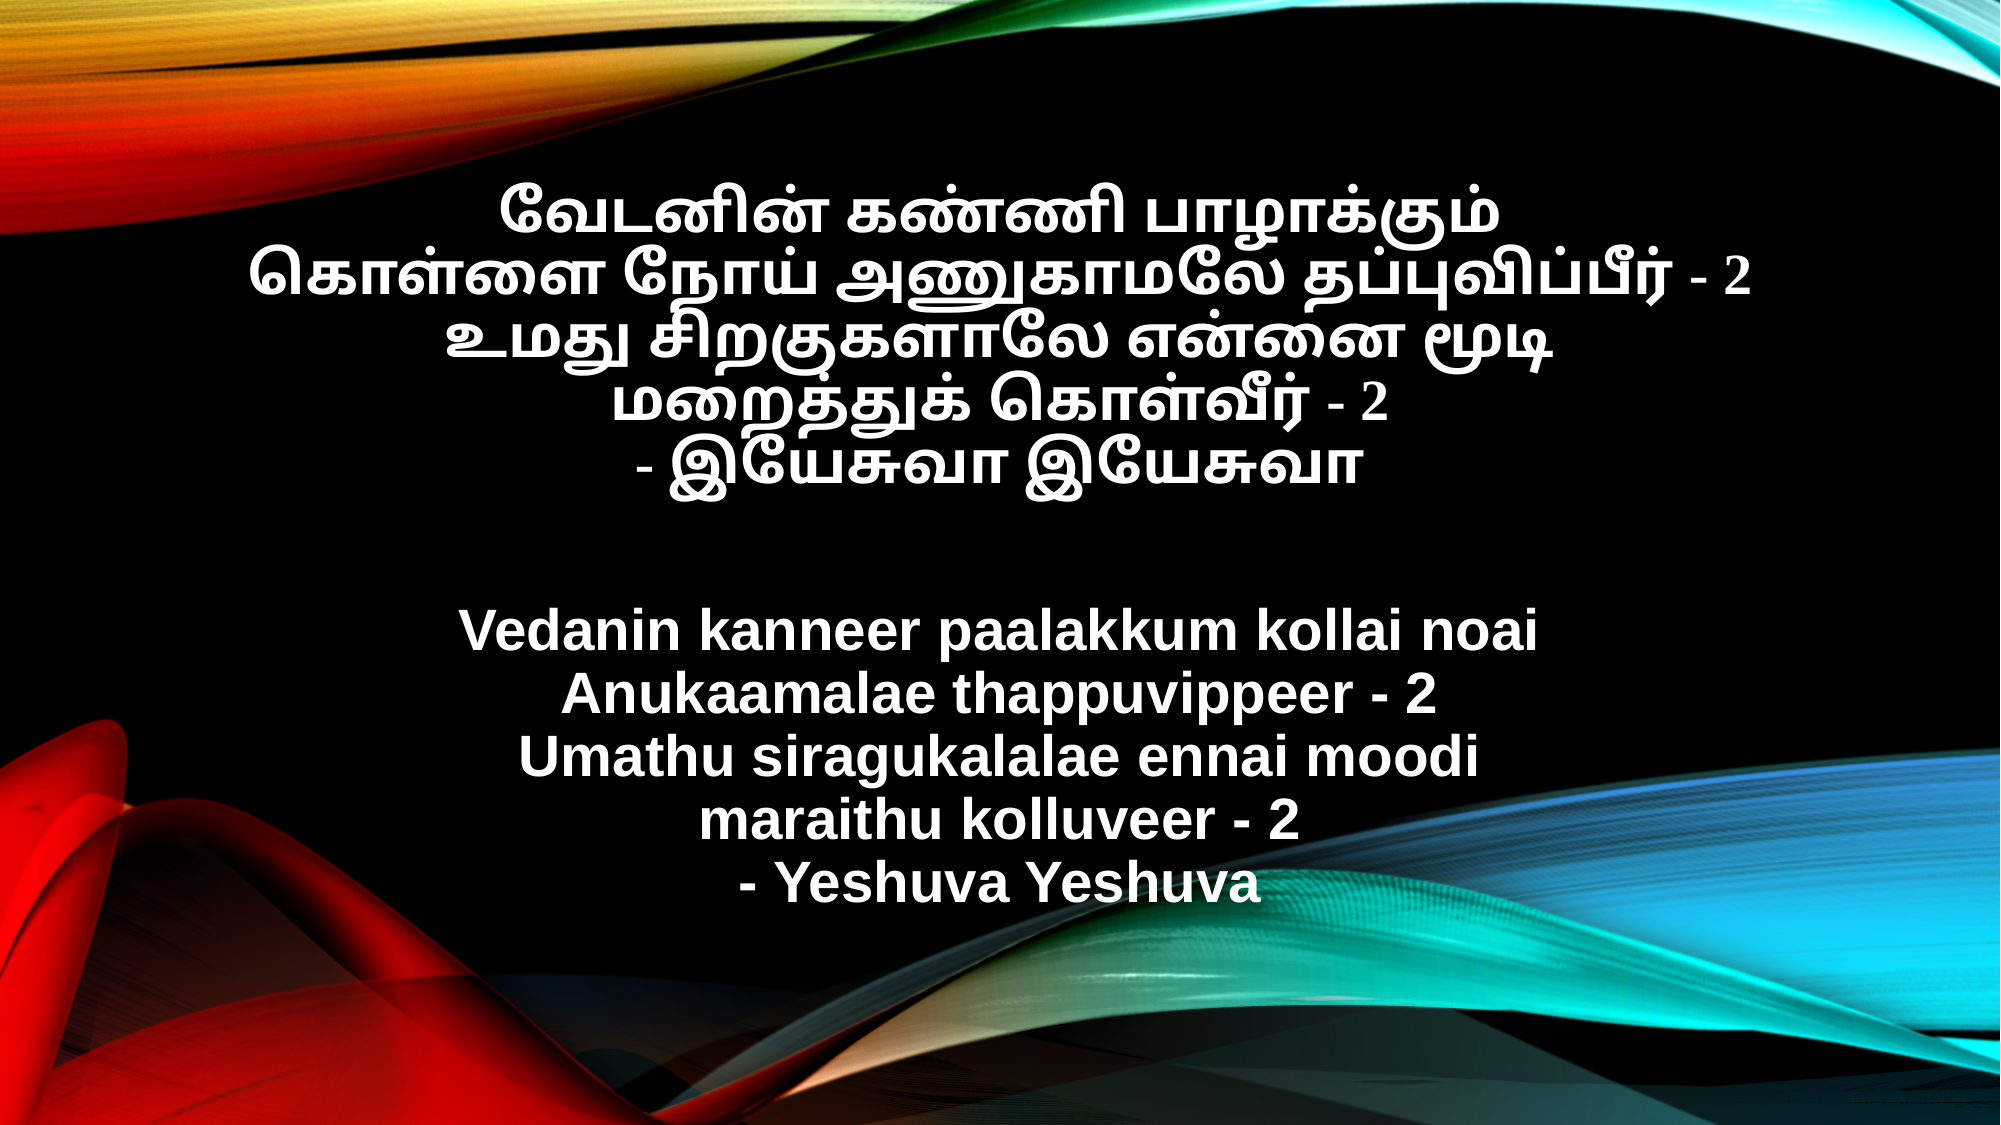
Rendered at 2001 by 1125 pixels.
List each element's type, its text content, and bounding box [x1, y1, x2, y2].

subtitle வேடனின் கண்ணி பாழாக்கும் கொள்ளை நோய் அணுகாமலே தப்புவிப்பீர் - 2 உமது சிறகுகளாலே என்னை மூடி மறைத்துக் கொள்வீர் - 2 - இயேசுவா இயேசுவா Vedanin kanneer paalakkum kollai noai Anukaamalae thappuvippeer - 2 Umathu siragukalalae ennai moodi maraithu kolluveer - 2 - Yeshuva Yeshuva [0, 0, 2000, 1125]
